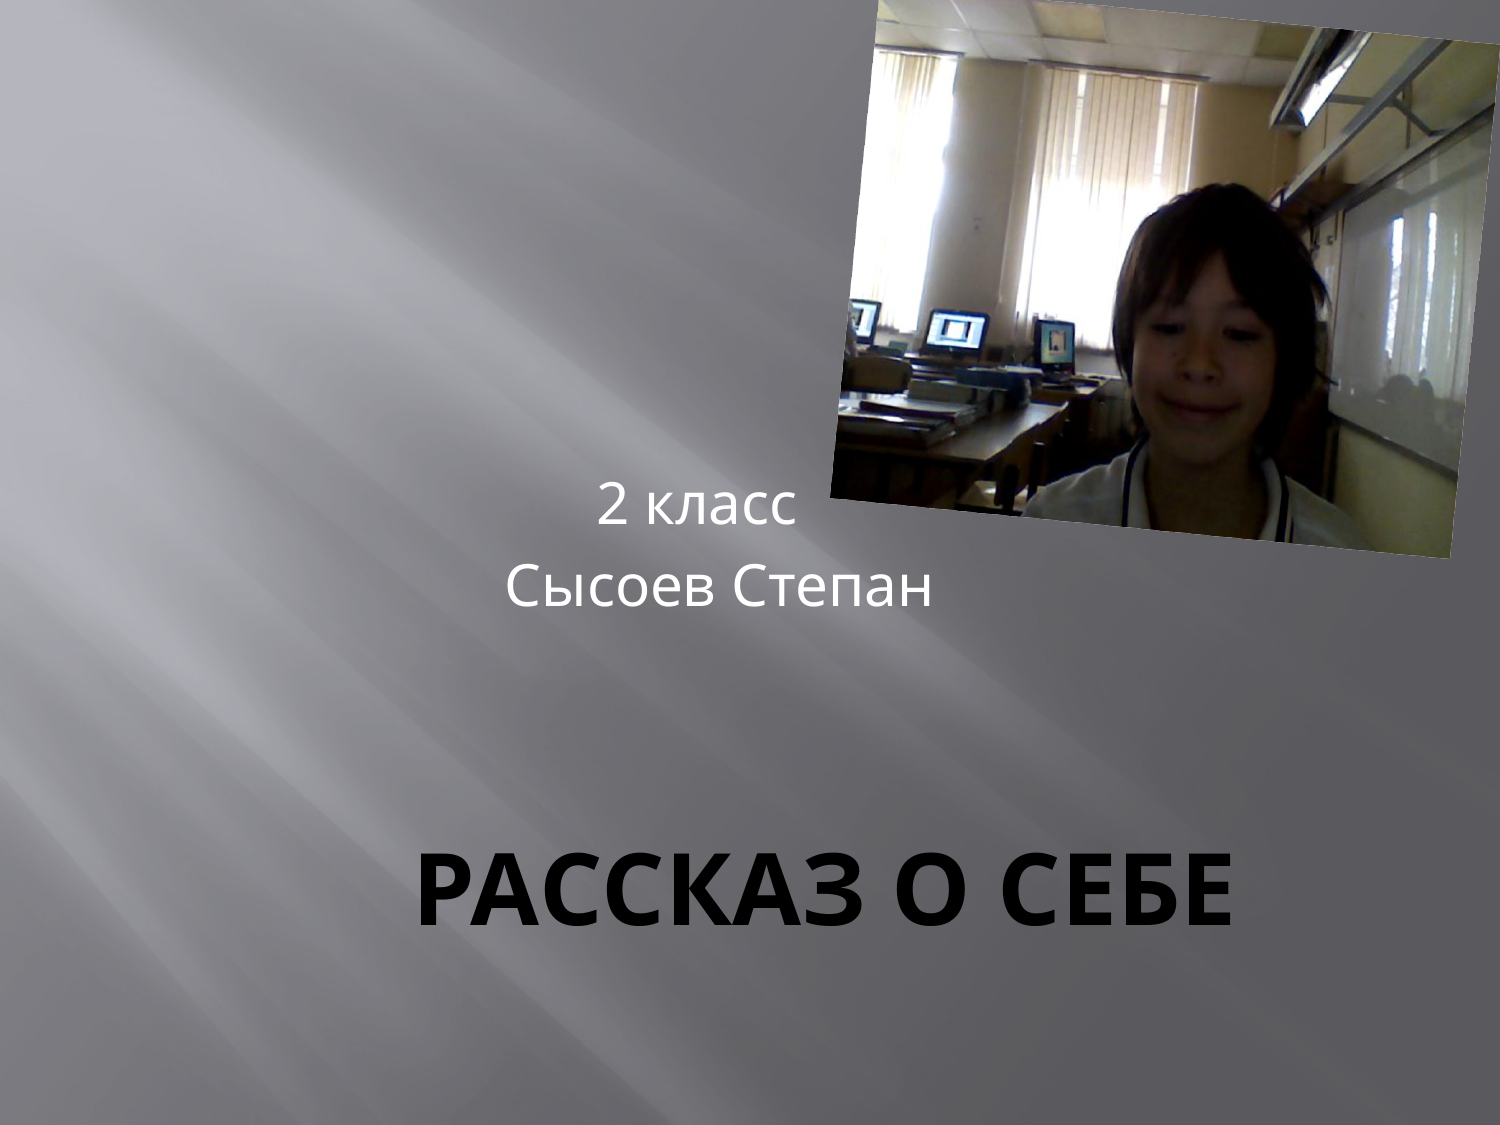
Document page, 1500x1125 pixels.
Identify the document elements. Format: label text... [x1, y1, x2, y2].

picture [830, 0, 1500, 558]
subtitle 2 класс Сысоев Степан [194, 459, 1245, 747]
title Рассказ о себе [150, 645, 1500, 946]
